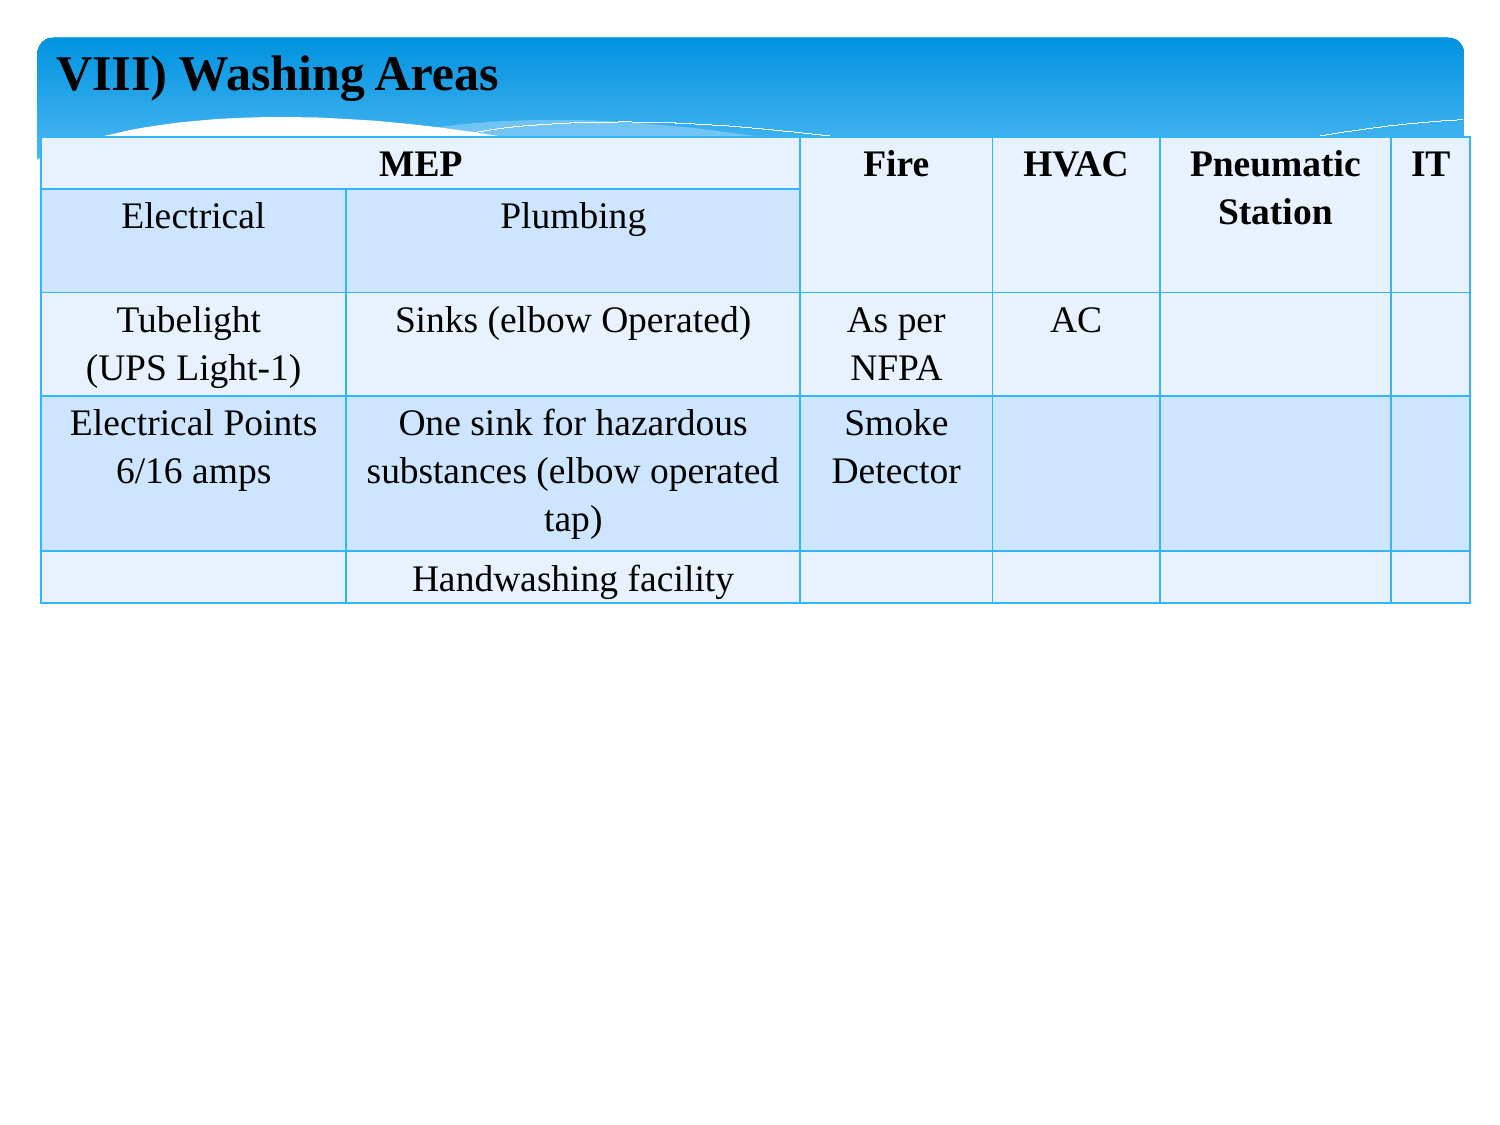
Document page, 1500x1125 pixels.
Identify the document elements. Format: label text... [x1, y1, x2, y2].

table_cell [801, 552, 992, 602]
table_cell One sink for hazardous substances (elbow operated tap) [347, 397, 799, 550]
table_header MEP [42, 138, 799, 188]
table_header Pneumatic Station [1161, 138, 1390, 292]
table_cell [993, 552, 1159, 602]
table_cell Smoke Detector [801, 397, 992, 550]
table_cell [1392, 552, 1469, 602]
table_header HVAC [993, 138, 1159, 292]
table_cell [42, 552, 345, 602]
table_header IT [1392, 138, 1469, 292]
table_header Fire [801, 138, 992, 292]
table_cell Electrical [42, 190, 345, 292]
table_cell Electrical Points 6/16 amps [42, 397, 345, 550]
text_box VIII) Washing Areas [41, 33, 786, 109]
table_cell AC [993, 293, 1159, 395]
table_cell [993, 397, 1159, 550]
table_cell [1161, 552, 1390, 602]
table_cell As per NFPA [801, 293, 992, 395]
table_cell [1161, 293, 1390, 395]
table_cell Handwashing facility [347, 552, 799, 602]
table_cell Tubelight (UPS Light-1) [42, 293, 345, 395]
table_cell [1392, 293, 1469, 395]
table_cell [1161, 397, 1390, 550]
table_cell [1392, 397, 1469, 550]
table_cell Plumbing [347, 190, 799, 292]
table_cell Sinks (elbow Operated) [347, 293, 799, 395]
